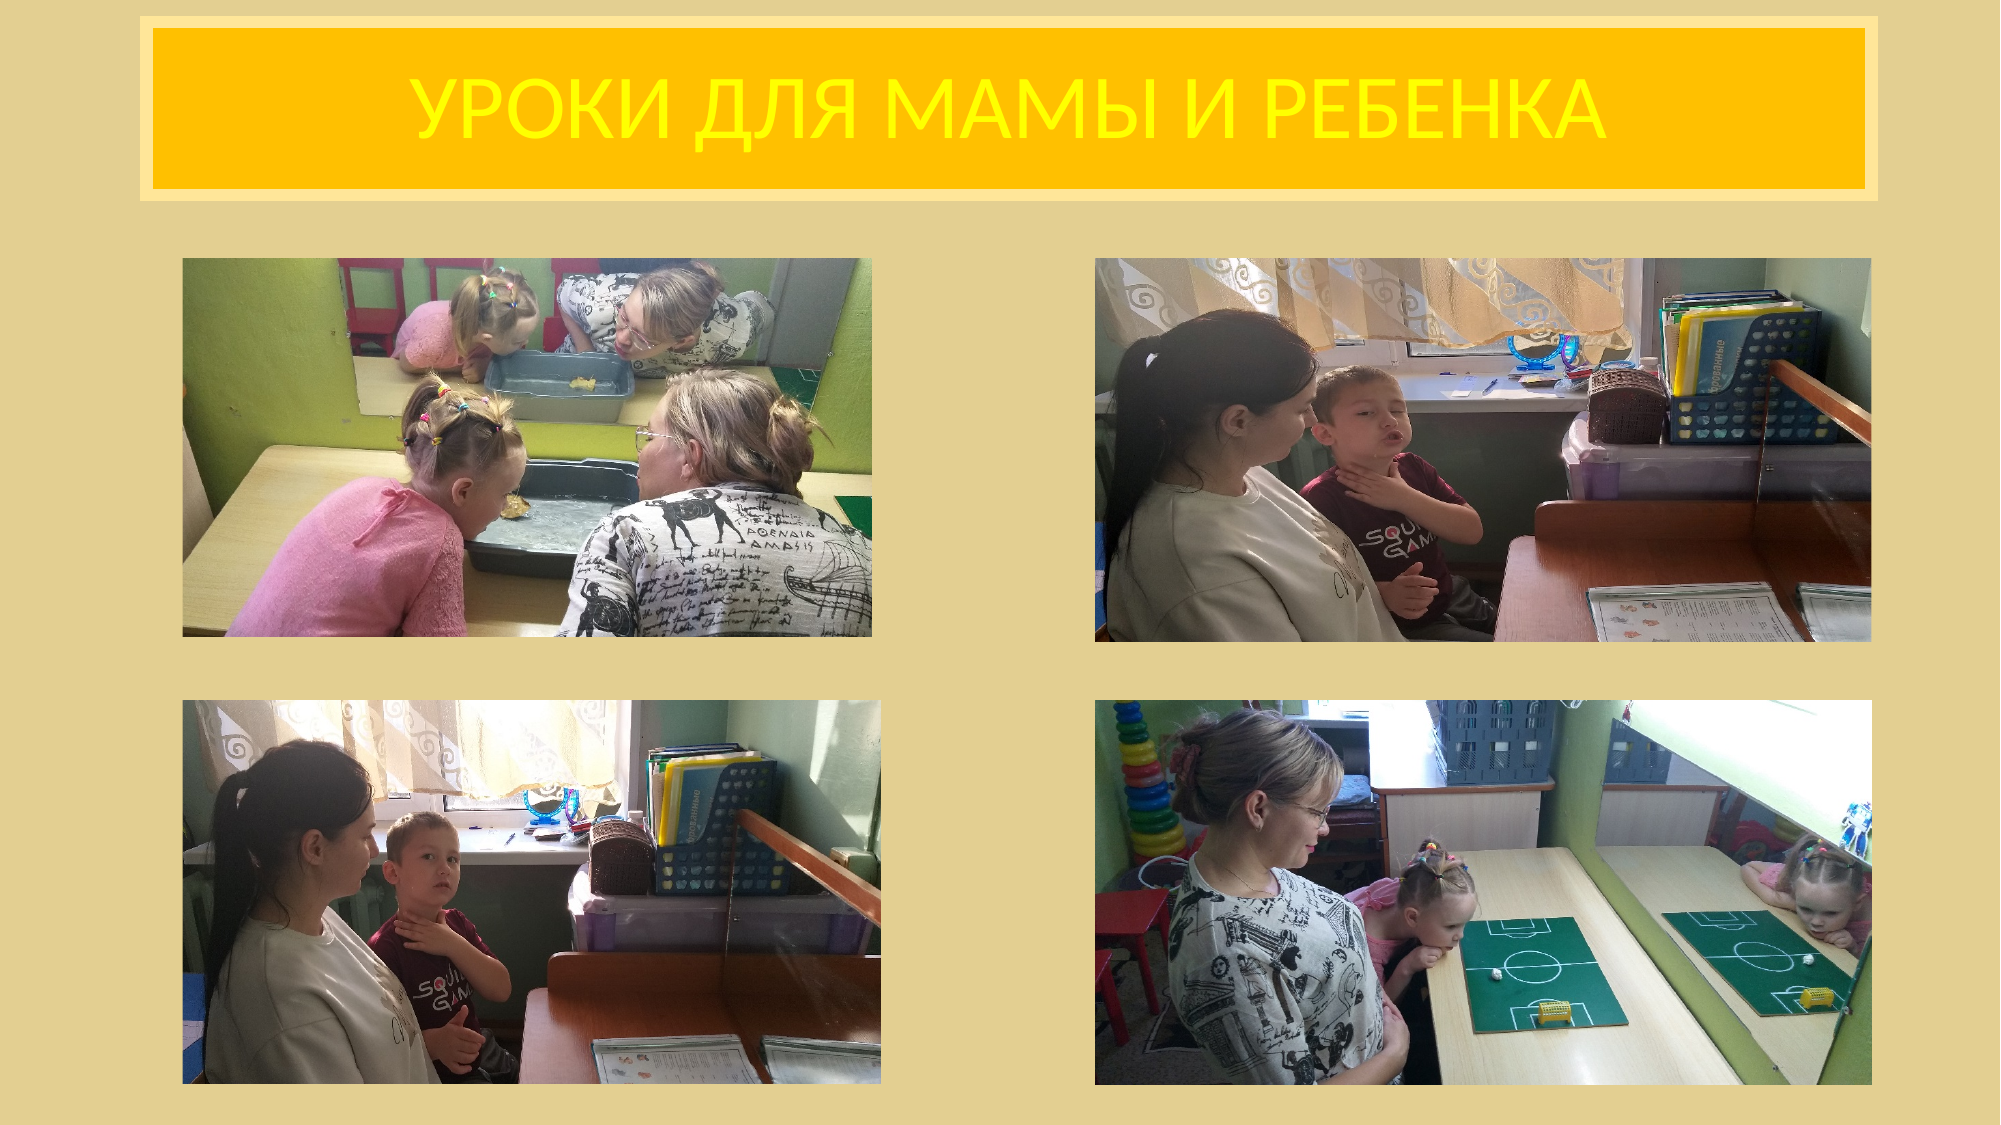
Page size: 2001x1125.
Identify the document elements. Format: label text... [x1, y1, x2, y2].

picture [1095, 258, 1872, 643]
picture [182, 700, 886, 1084]
picture [182, 258, 872, 637]
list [1095, 700, 1872, 1085]
title УРОКИ ДЛЯ МАМЫ И РЕБЕНКА [145, 21, 1872, 196]
